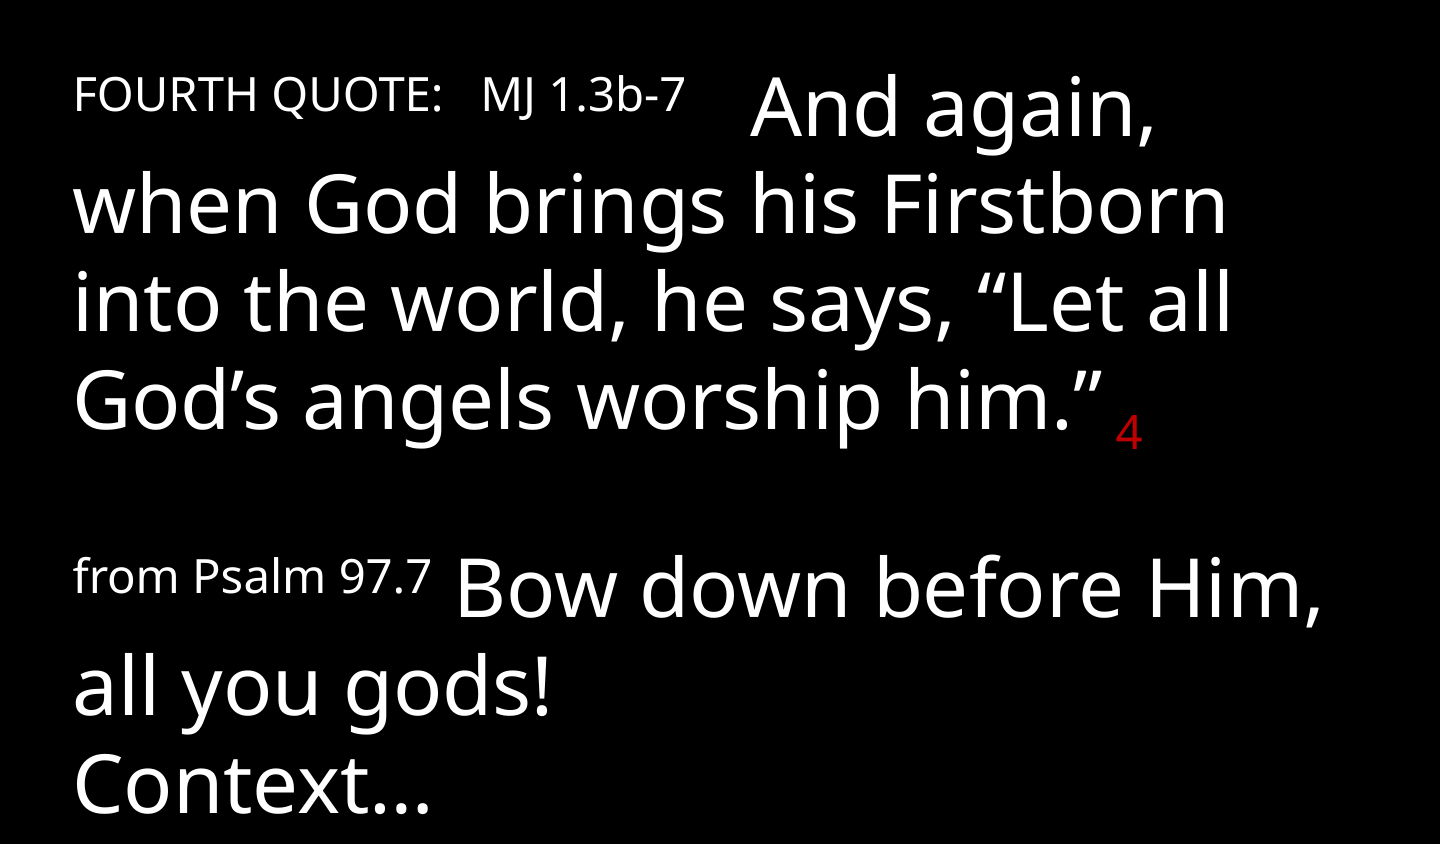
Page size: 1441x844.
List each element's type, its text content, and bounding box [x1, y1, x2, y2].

subtitle FOURTH QUOTE: MJ 1.3b-7 And again, when God brings his Firstborn into the world, he says, “Let all God’s angels worship him.” 4 from Psalm 97.7 Bow down before Him, all you gods! Context… [57, 46, 1383, 844]
